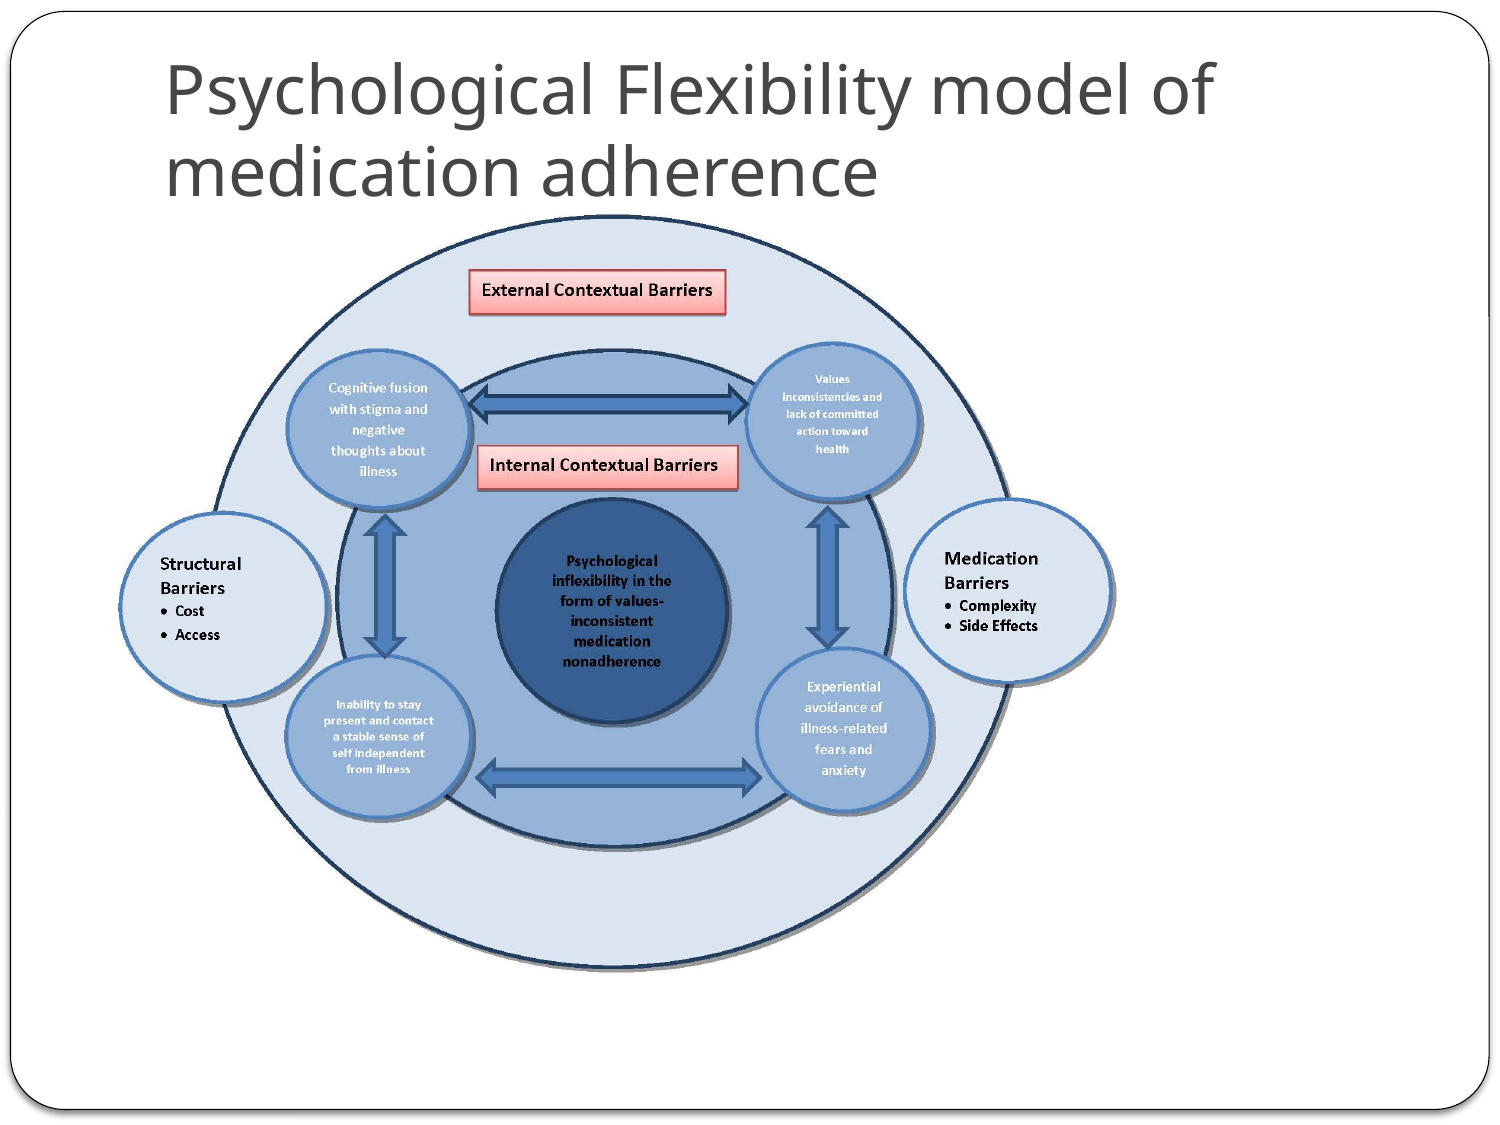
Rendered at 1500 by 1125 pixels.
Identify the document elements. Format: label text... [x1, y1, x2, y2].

title Psychological Flexibility model of medication adherence [150, 37, 1425, 225]
picture [112, 62, 1416, 1070]
